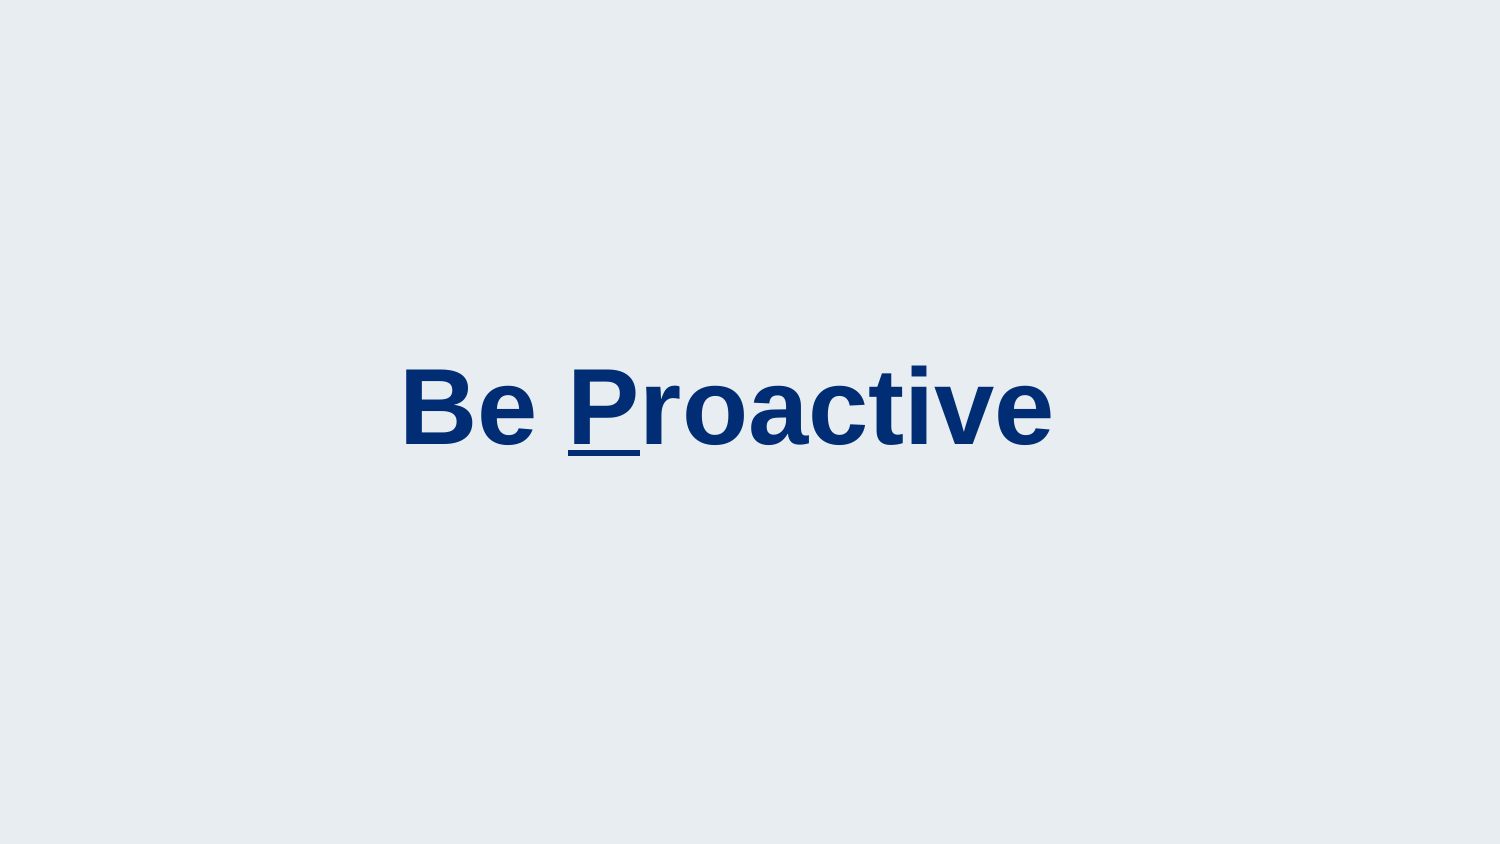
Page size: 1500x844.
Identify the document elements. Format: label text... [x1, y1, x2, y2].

title Be Proactive [28, 144, 1427, 481]
